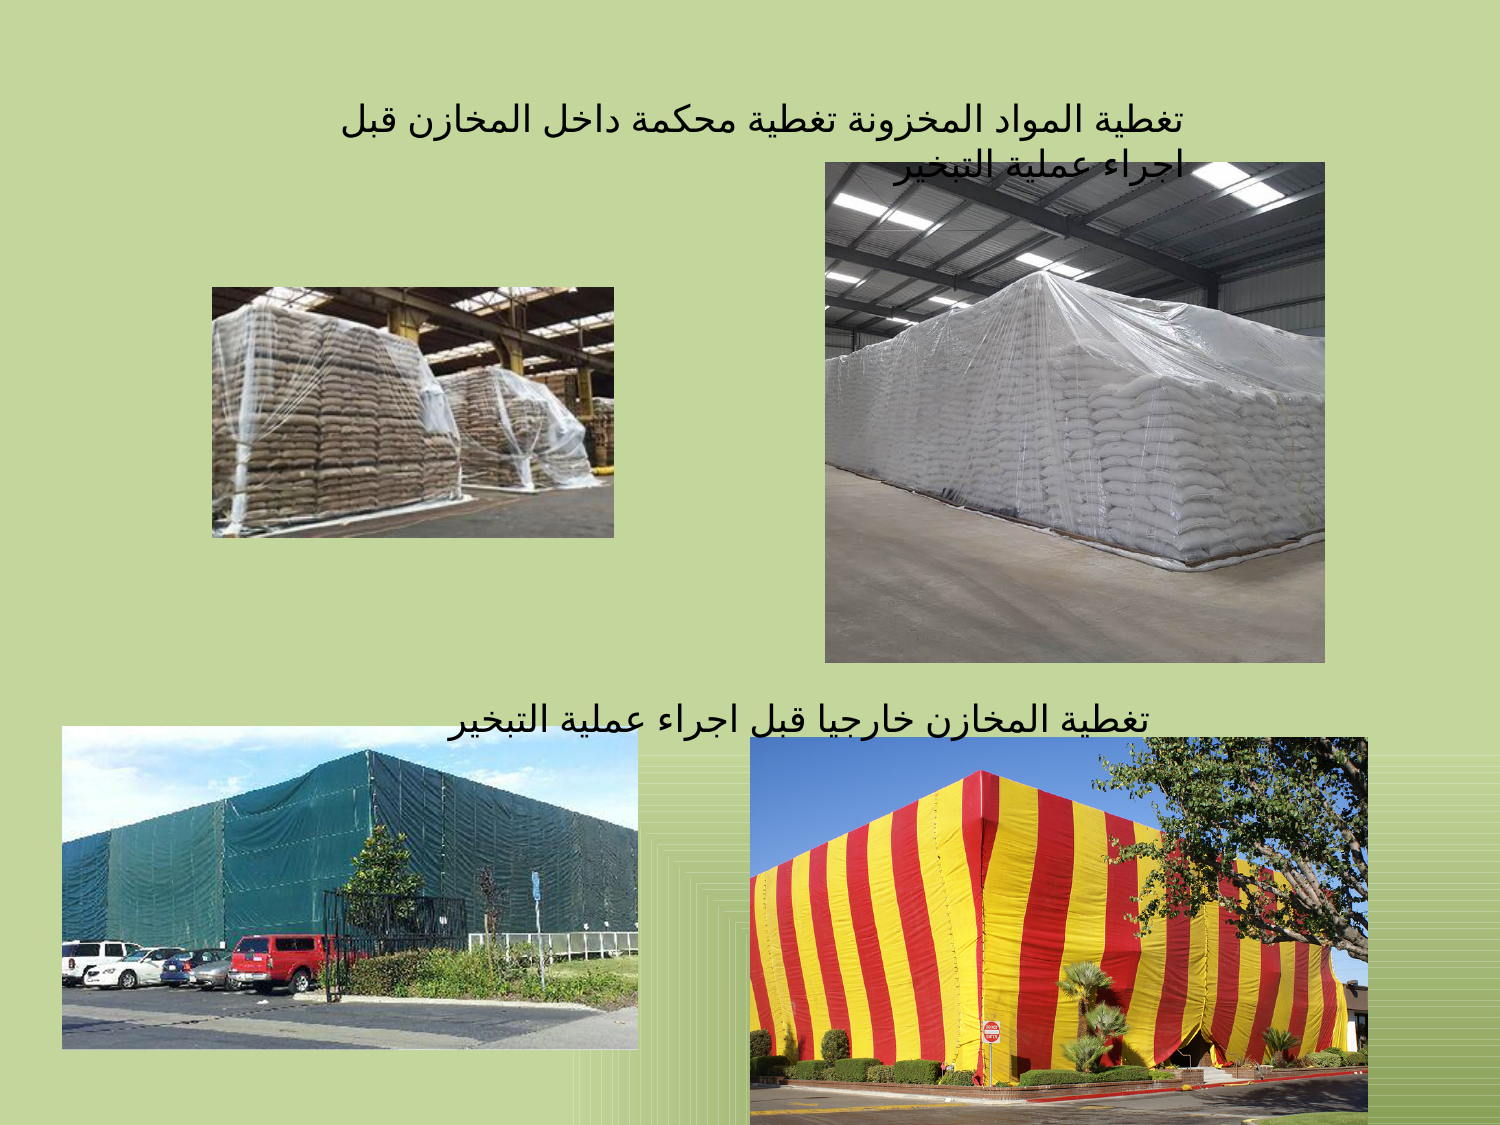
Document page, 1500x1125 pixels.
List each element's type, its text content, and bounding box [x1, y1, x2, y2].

picture [824, 162, 1326, 663]
picture [212, 287, 615, 538]
picture [749, 737, 1368, 1125]
picture [62, 726, 638, 1051]
text_box تغطية المخازن خارجيا قبل اجراء عملية التبخير [287, 687, 1313, 748]
text_box تغطية المواد المخزونة تغطية محكمة داخل المخازن قبل اجراء عملية التبخير [262, 87, 1200, 193]
